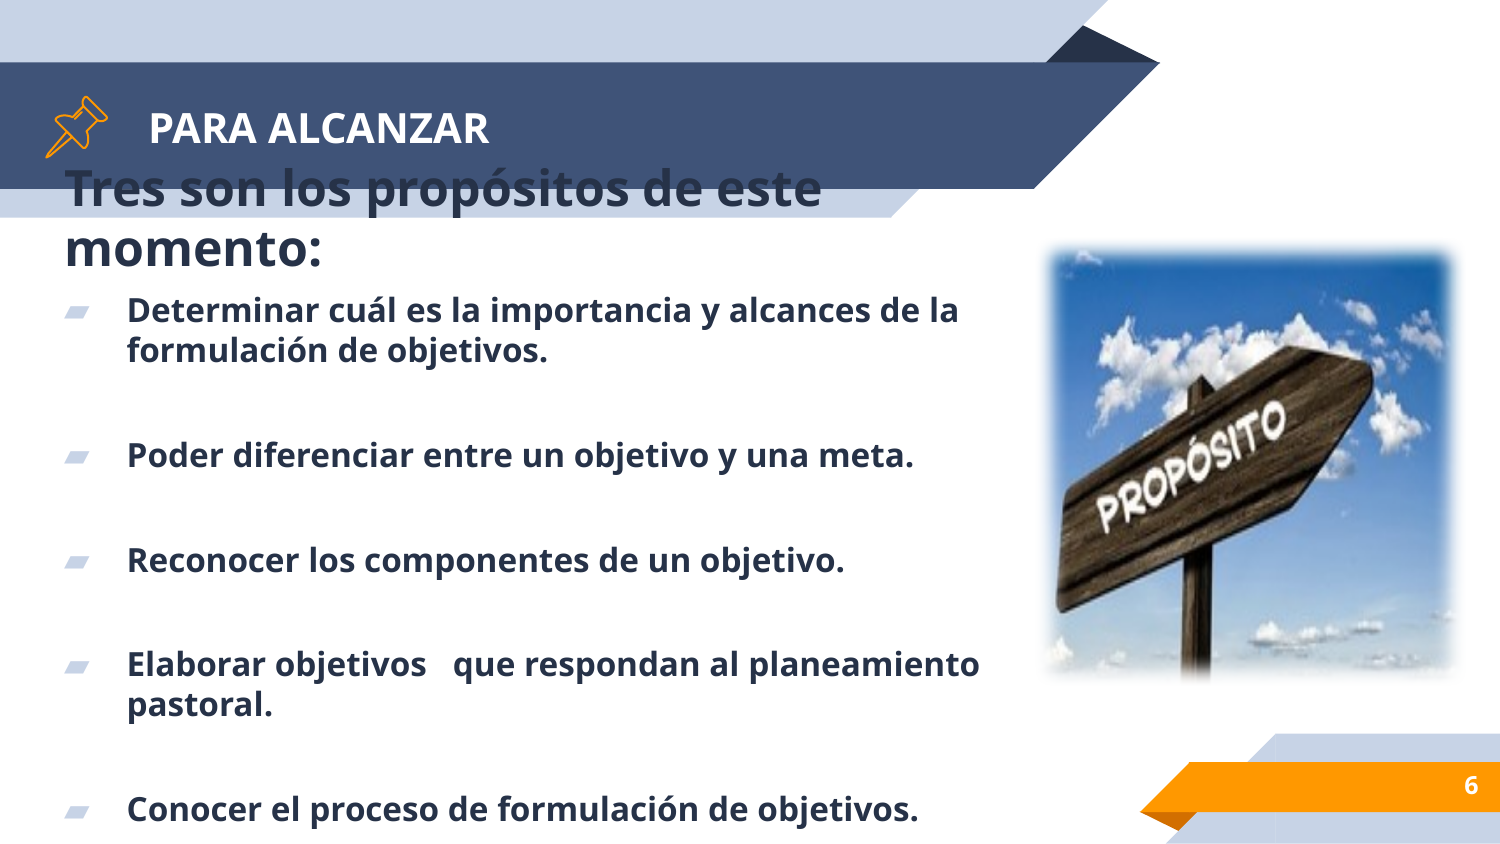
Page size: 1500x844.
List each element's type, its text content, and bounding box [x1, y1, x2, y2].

picture [1034, 235, 1467, 687]
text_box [45, 96, 108, 158]
title PARA ALCANZAR [133, 64, 1035, 190]
list Tres son los propósitos de este momento: Determinar cuál es la importancia y alcances de la formulación de objetivos. Poder diferenciar entre un objetivo y una meta. Reconocer los componentes de un objetivo. Elaborar objetivos que respondan al planeamiento pastoral. Conocer el proceso de formulación de objetivos. [36, 236, 1043, 809]
slide_number 6 [1249, 760, 1494, 813]
